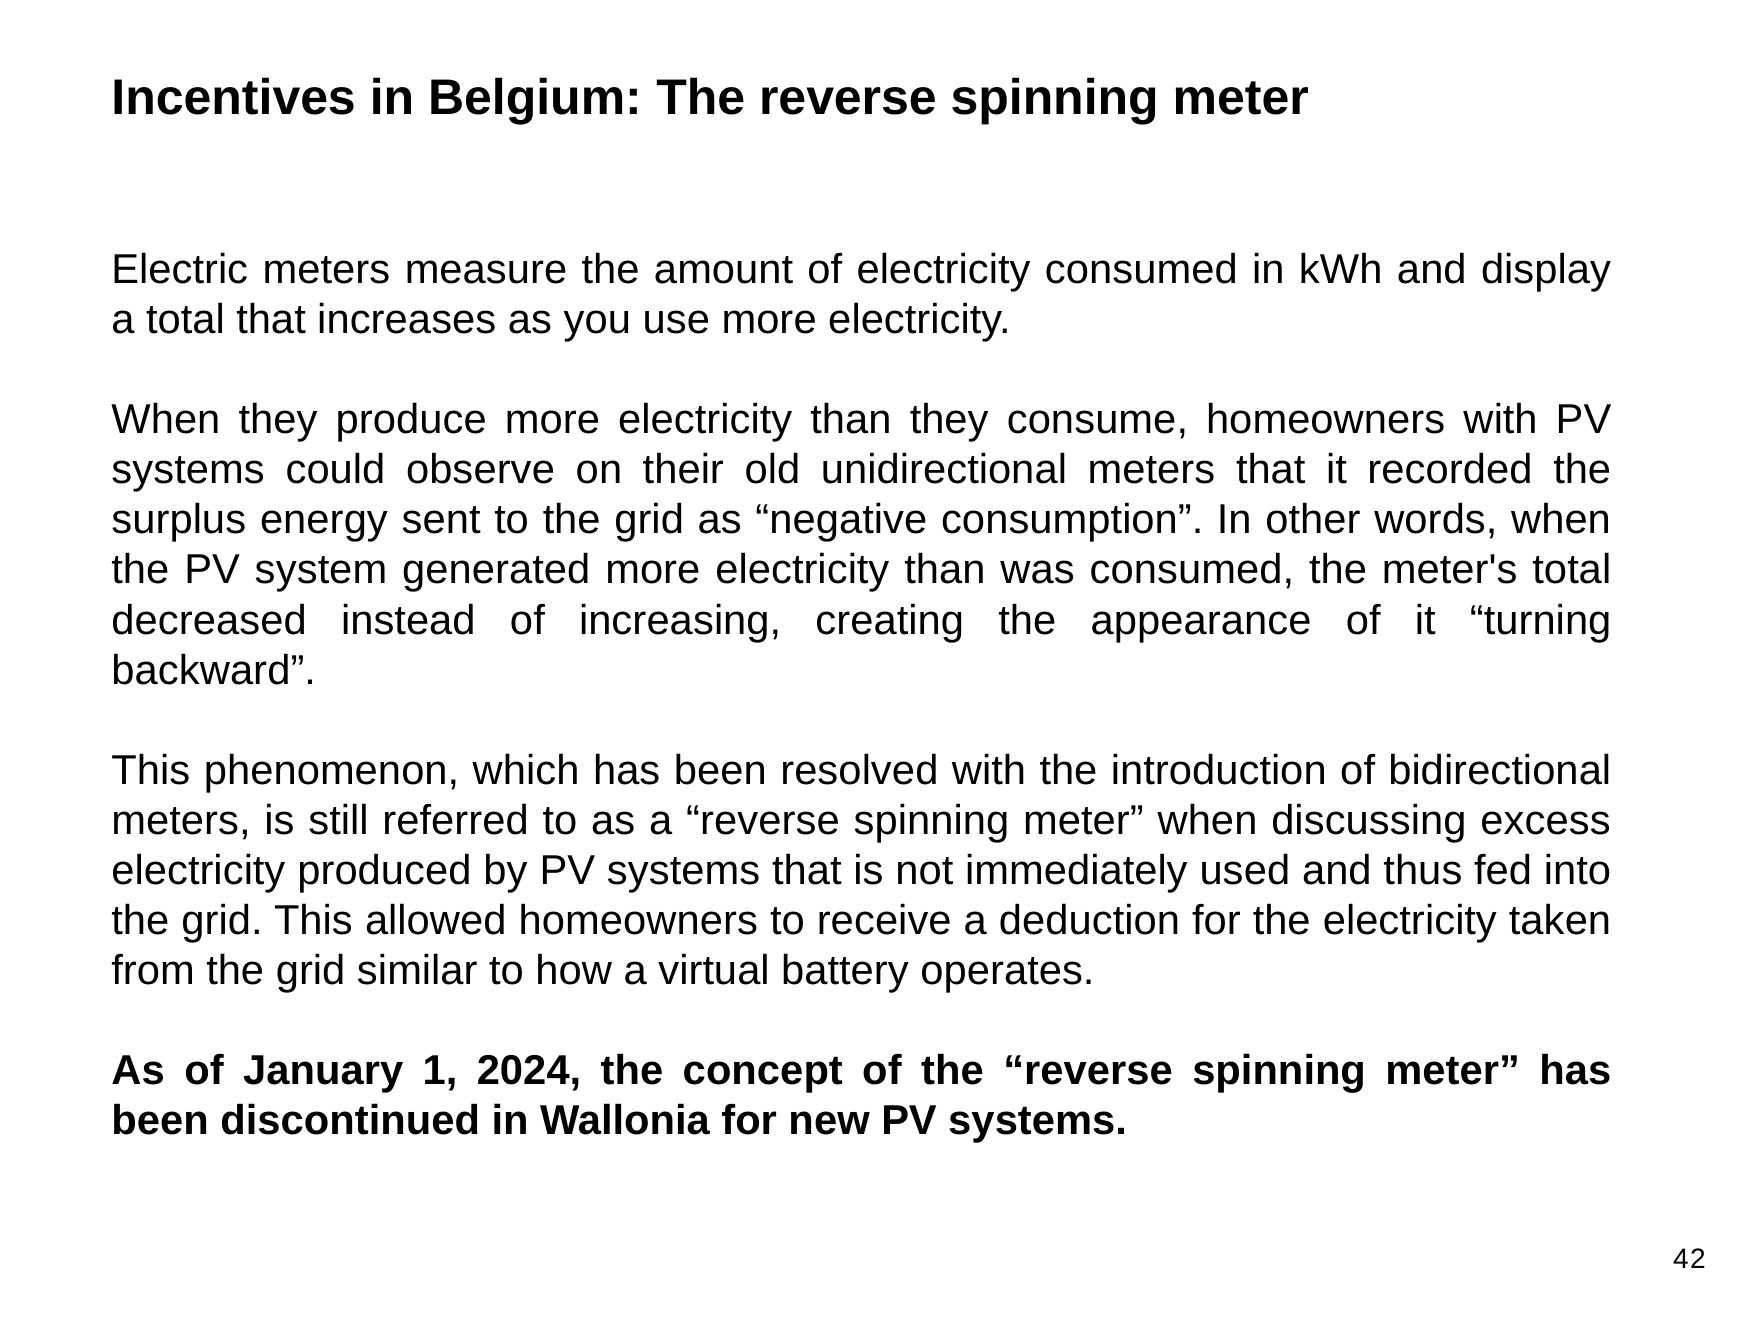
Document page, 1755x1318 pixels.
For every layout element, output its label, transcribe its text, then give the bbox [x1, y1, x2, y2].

text_box Incentives in Belgium: The reverse spinning meter [96, 57, 1643, 133]
text_box 42 [1652, 1233, 1740, 1269]
text_box Electric meters measure the amount of electricity consumed in kWh and display a total that increases as you use more electricity. When they produce more electricity than they consume, homeowners with PV systems could observe on their old unidirectional meters that it recorded the surplus energy sent to the grid as “negative consumption”. In other words, when the PV system generated more electricity than was consumed, the meter's total decreased instead of increasing, creating the appearance of it “turning backward”. This phenomenon, which has been resolved with the introduction of bidirectional meters, is still referred to as a “reverse spinning meter” when discussing excess electricity produced by PV systems that is not immediately used and thus fed into the grid. This allowed homeowners to receive a deduction for the electricity taken from the grid similar to how a virtual battery operates. As of January 1, 2024, the concept of the “reverse spinning meter” has been discontinued in Wallonia for new PV systems. [96, 234, 1627, 1150]
